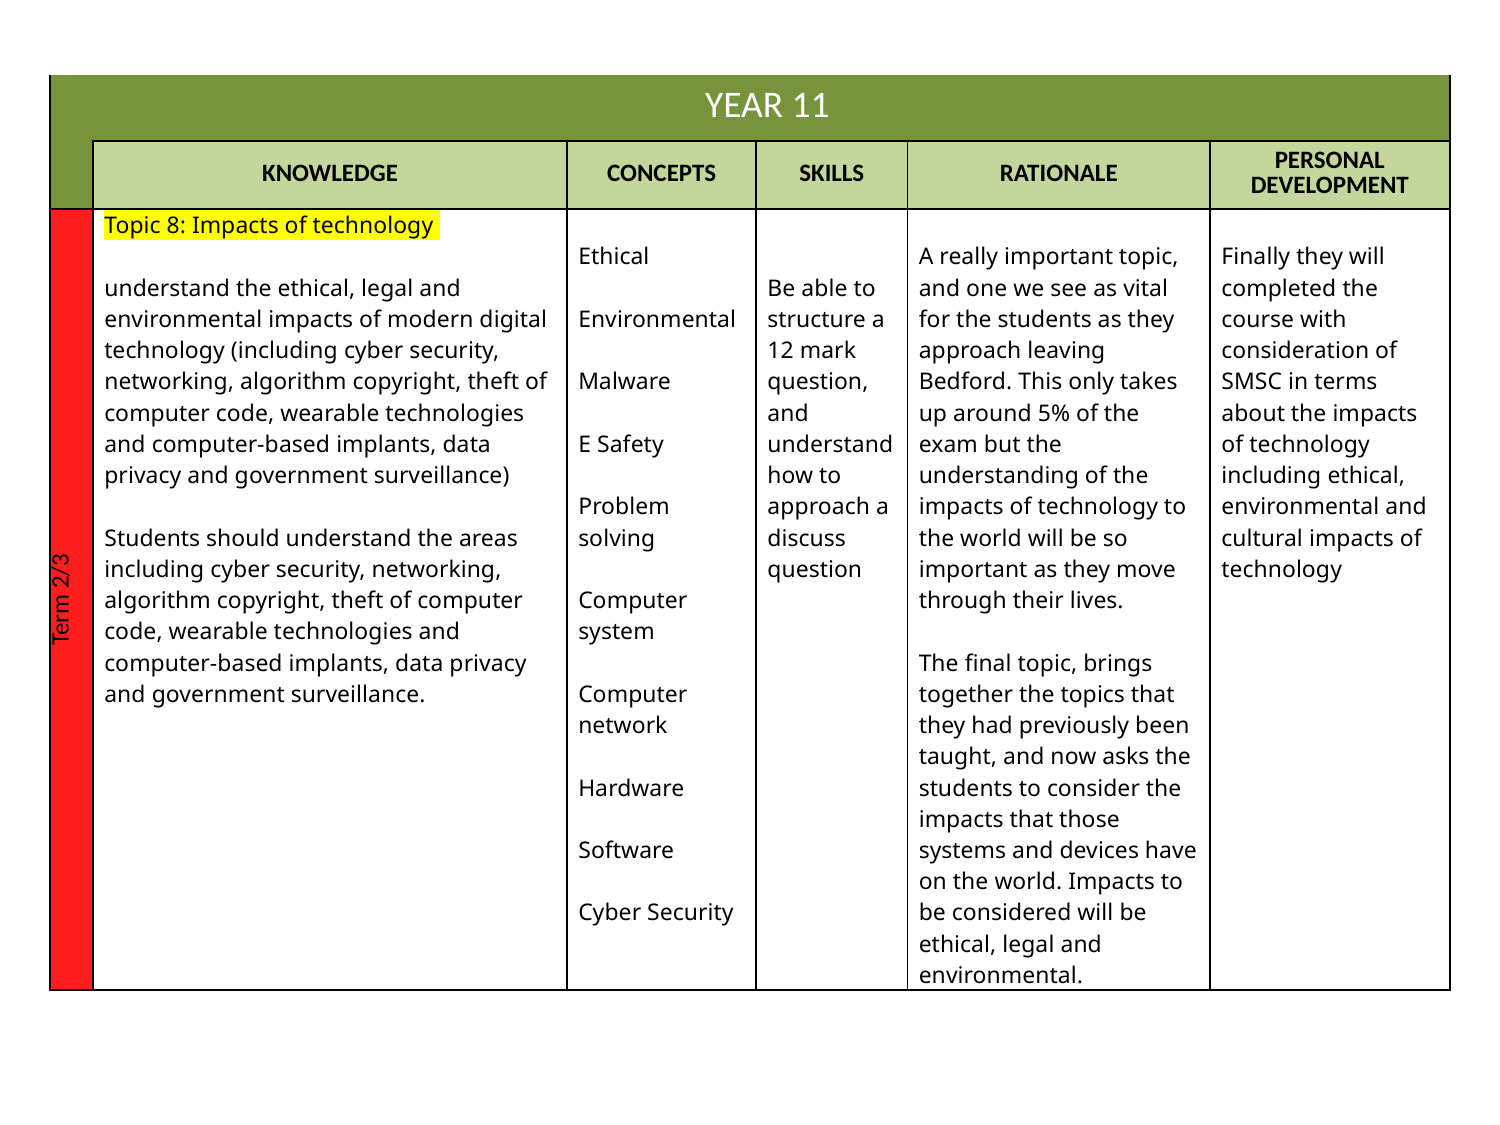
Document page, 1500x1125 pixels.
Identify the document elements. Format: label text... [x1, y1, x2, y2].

table_cell Term 2/3 [51, 210, 92, 989]
table_header [51, 75, 93, 208]
table_cell Topic 8: Impacts of technology understand the ethical, legal and environmental impacts of modern digital technology (including cyber security, networking, algorithm copyright, theft of computer code, wearable technologies and computer-based implants, data privacy and government surveillance) Students should understand the areas including cyber security, networking, algorithm copyright, theft of computer code, wearable technologies and computer-based implants, data privacy and government surveillance. [94, 210, 566, 989]
table_cell SKILLS [757, 142, 907, 208]
table_cell RATIONALE [908, 142, 1209, 208]
table_cell A really important topic, and one we see as vital for the students as they approach leaving Bedford. This only takes up around 5% of the exam but the understanding of the impacts of technology to the world will be so important as they move through their lives. The final topic, brings together the topics that they had previously been taught, and now asks the students to consider the impacts that those systems and devices have on the world. Impacts to be considered will be ethical, legal and environmental. [908, 210, 1209, 989]
table_header YEAR 11 [93, 75, 1449, 140]
table_cell Be able to structure a 12 mark question, and understand how to approach a discuss question [757, 210, 907, 989]
table_cell Ethical Environmental Malware E Safety Problem solving Computer system Computer network Hardware Software Cyber Security [568, 210, 755, 989]
table_cell CONCEPTS [568, 142, 755, 208]
table_cell KNOWLEDGE [94, 142, 566, 208]
table_cell Finally they will completed the course with consideration of SMSC in terms about the impacts of technology including ethical, environmental and cultural impacts of technology [1211, 210, 1449, 989]
table_cell PERSONAL DEVELOPMENT [1211, 142, 1449, 208]
